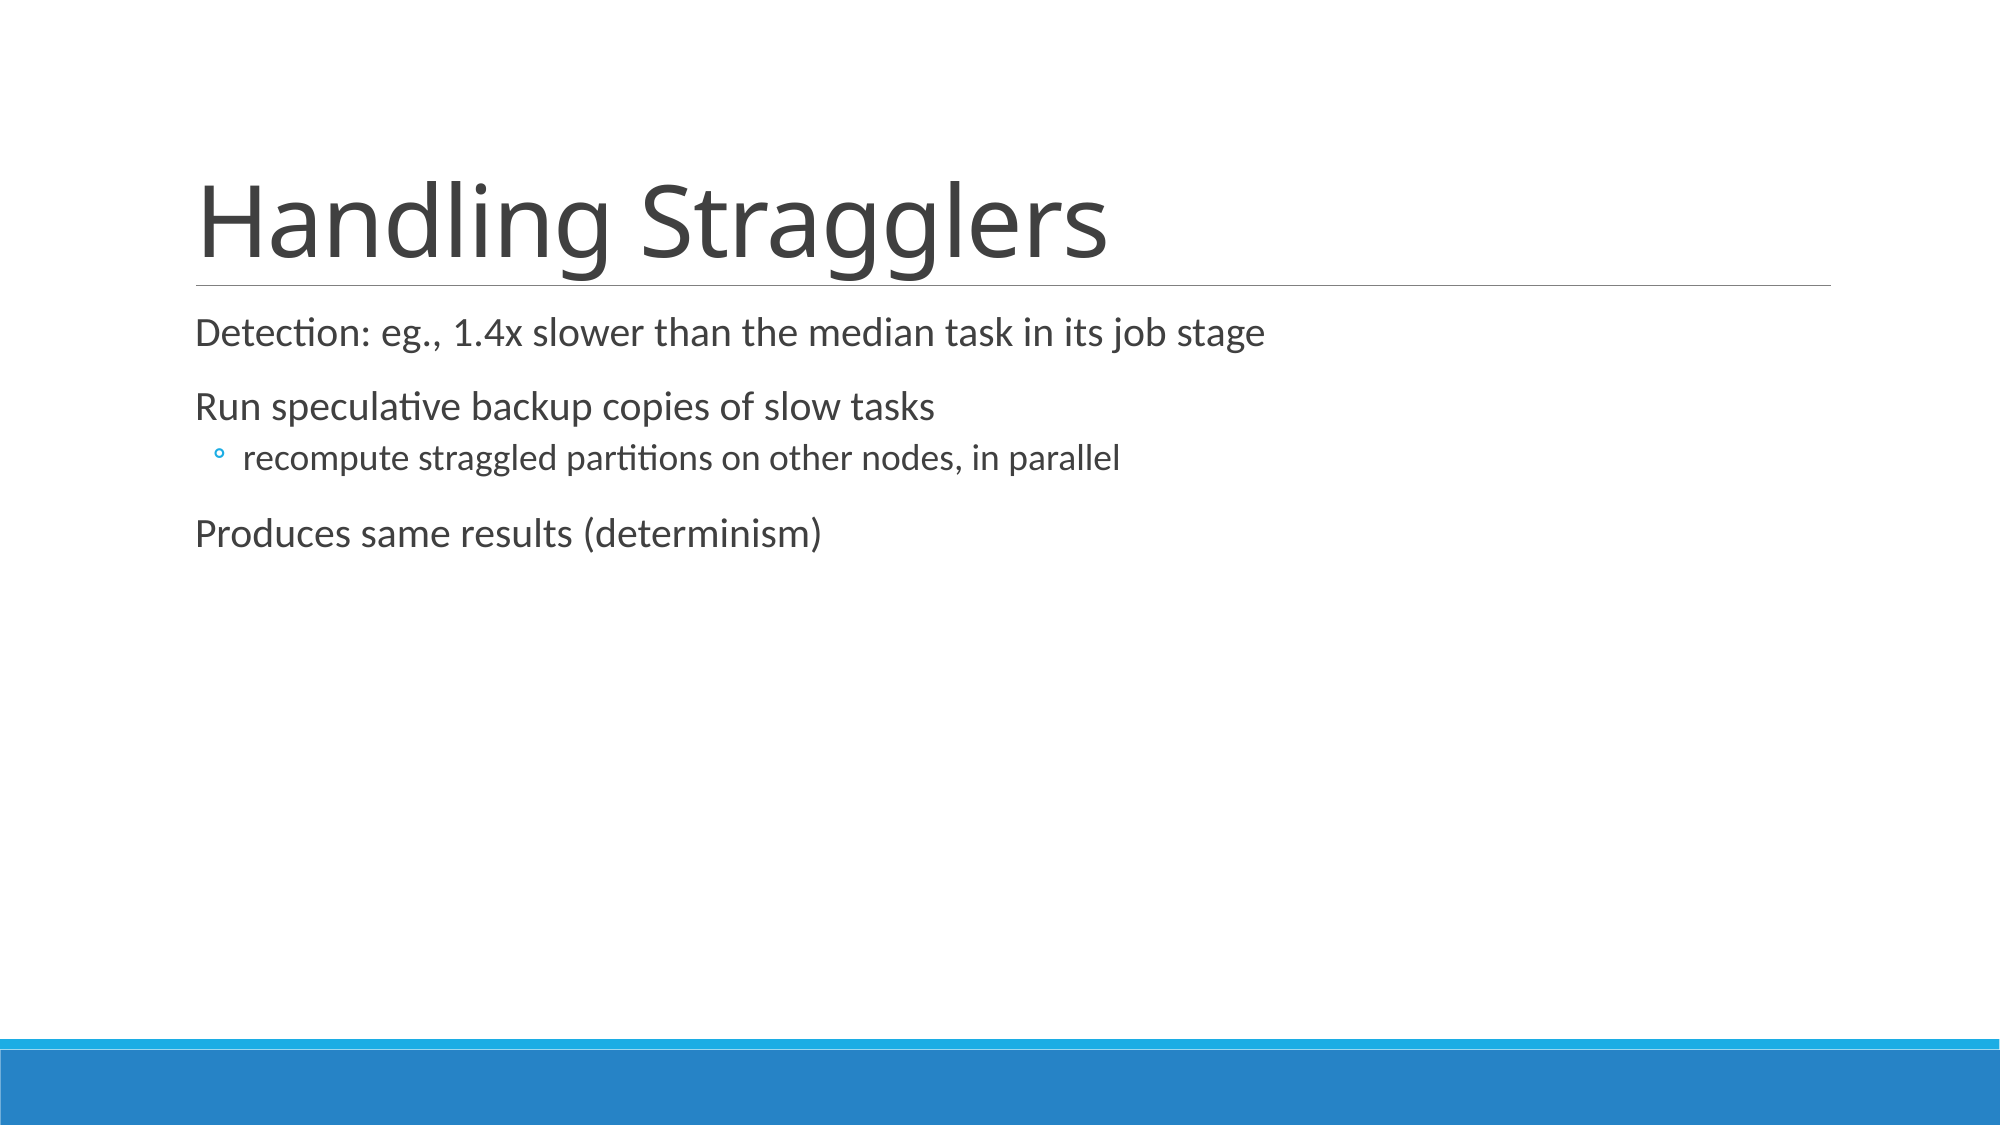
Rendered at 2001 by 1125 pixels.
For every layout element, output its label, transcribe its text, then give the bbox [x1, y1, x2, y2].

title Handling Stragglers [180, 47, 1830, 285]
list Detection: eg., 1.4x slower than the median task in its job stage Run speculative backup copies of slow tasks recompute straggled partitions on other nodes, in parallel Produces same results (determinism) [180, 302, 1830, 963]
